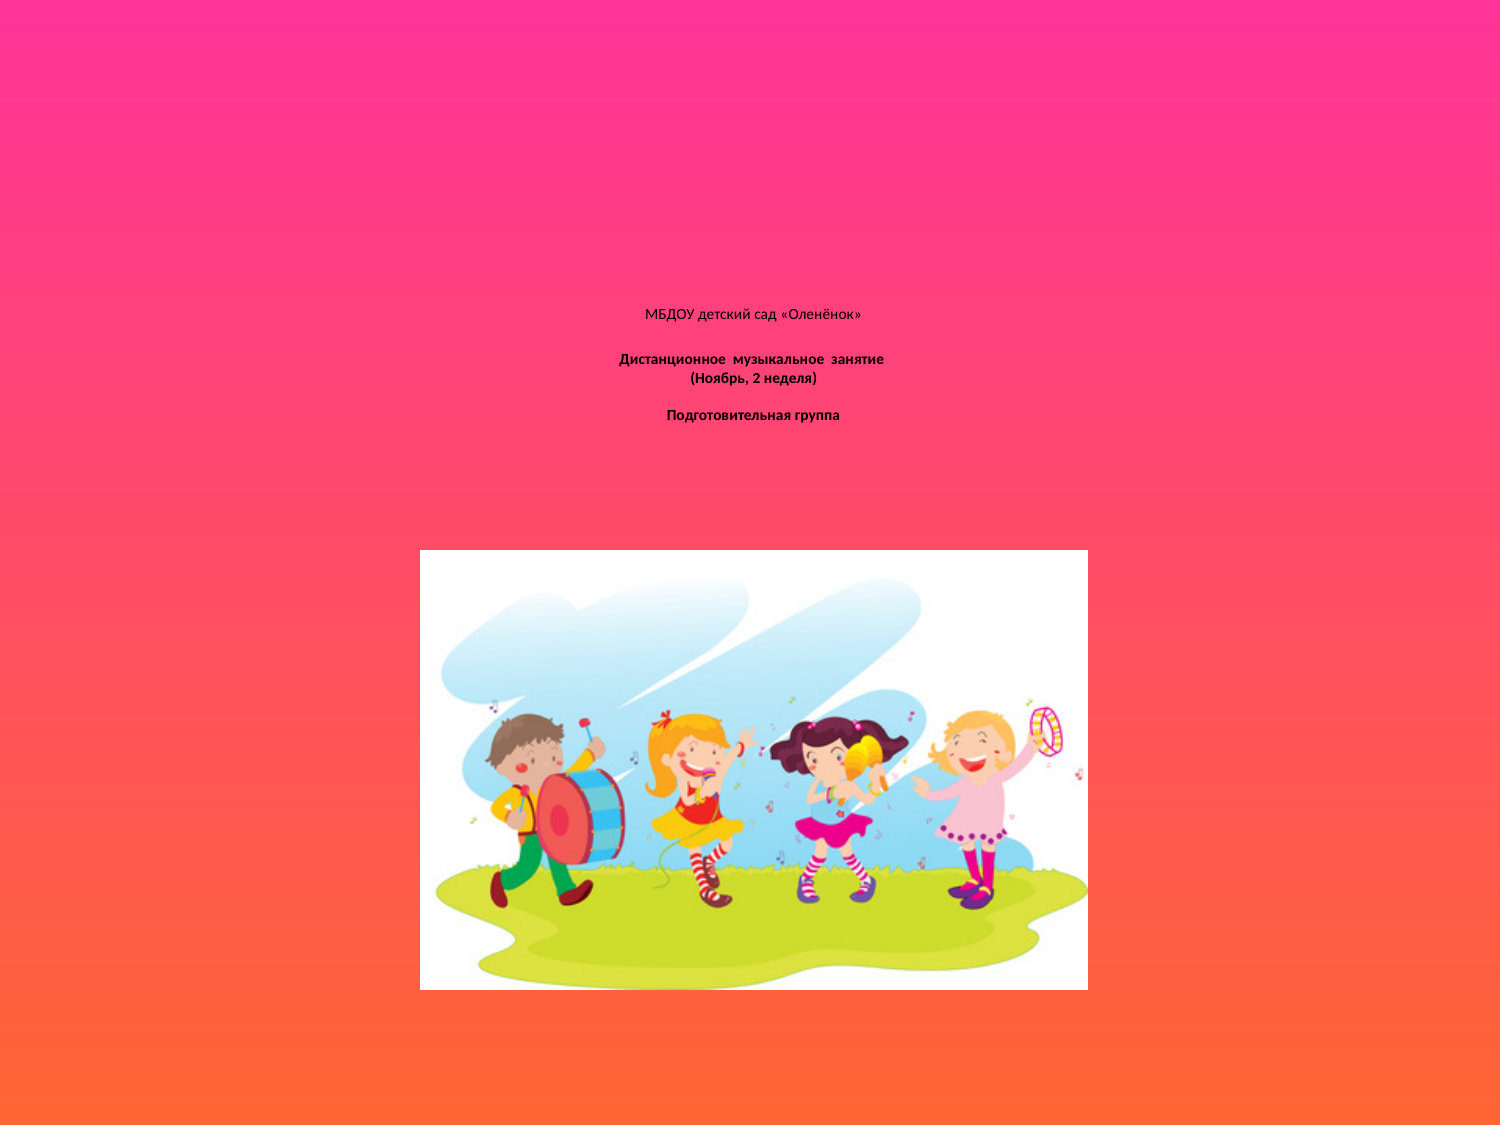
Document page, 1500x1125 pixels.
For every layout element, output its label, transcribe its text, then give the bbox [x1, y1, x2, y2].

title МБДОУ детский сад «Оленёнок» Дистанционное музыкальное занятие (Ноябрь, 2 неделя) Подготовительная группа Музыкальный руководитель: Башкирцева Н.О. [45, 165, 1463, 618]
picture [419, 550, 1088, 990]
